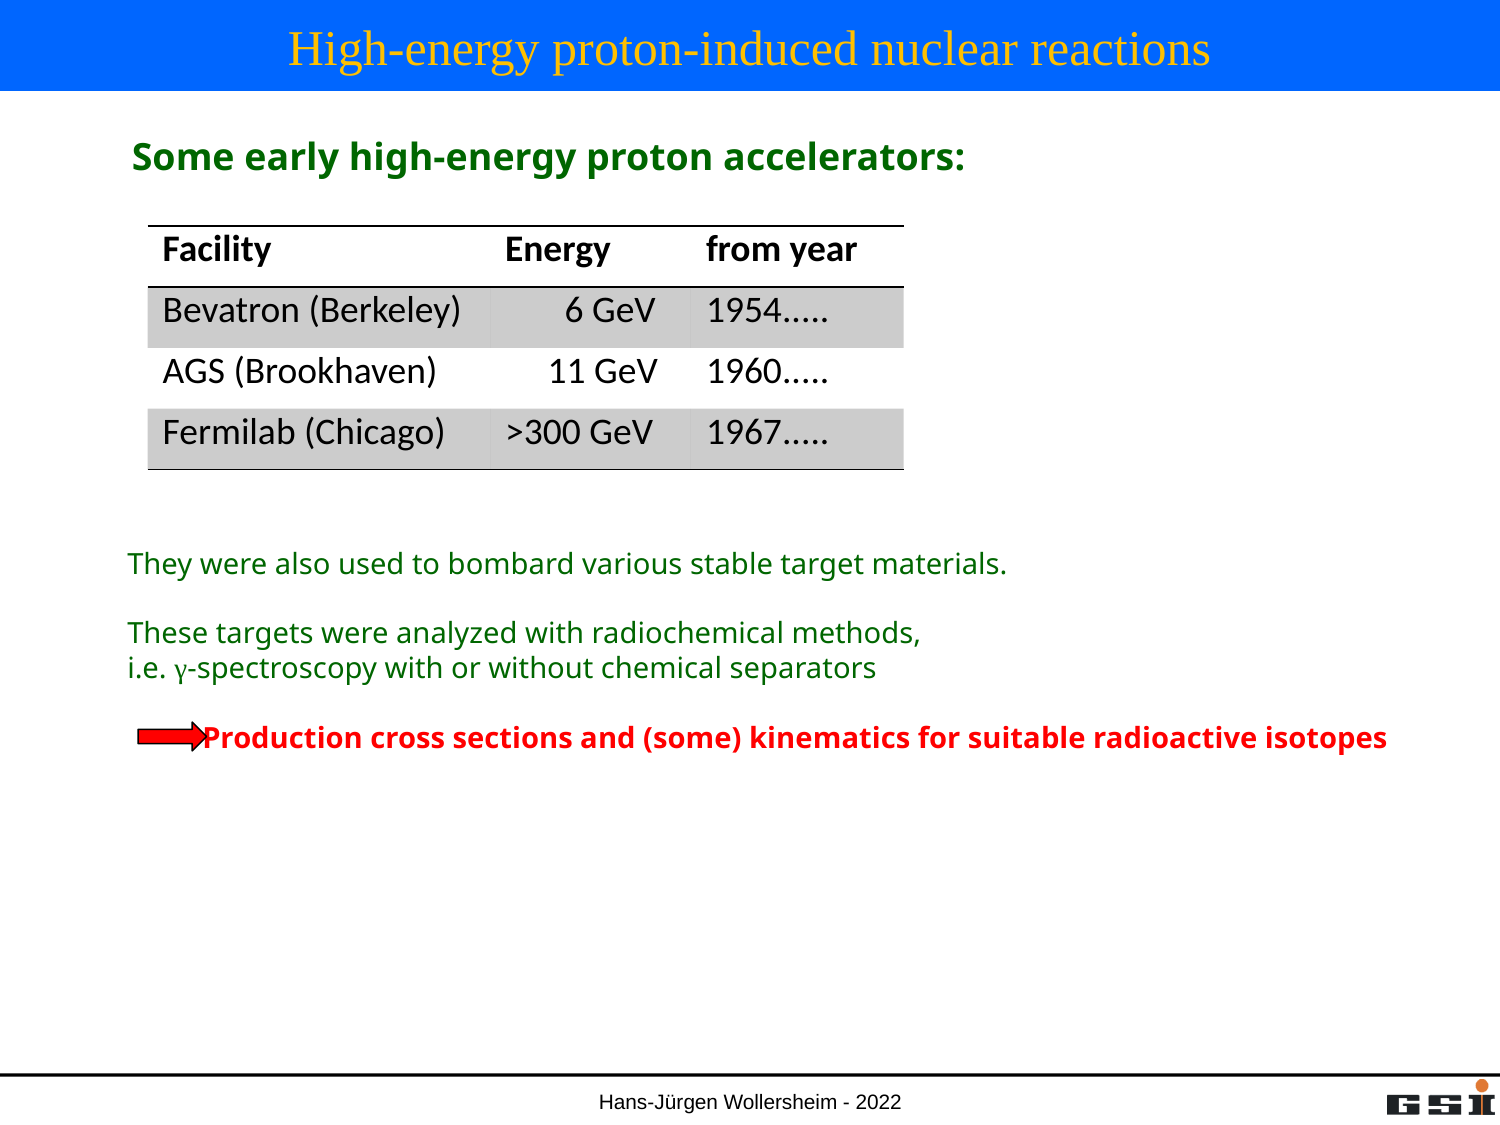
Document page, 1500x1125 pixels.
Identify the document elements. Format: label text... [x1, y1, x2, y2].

table_cell AGS (Brookhaven) [148, 348, 490, 409]
table_header Energy [490, 227, 691, 286]
title High-energy proton-induced nuclear reactions [0, 0, 1500, 91]
table_cell 1967..... [691, 409, 904, 469]
table_cell 1954..... [691, 288, 904, 348]
table_cell >300 GeV [490, 409, 691, 469]
table_header from year [691, 227, 904, 286]
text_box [117, 537, 1398, 765]
table_cell Fermilab (Chicago) [148, 409, 490, 469]
table_cell 1960..... [691, 348, 904, 409]
table_header Facility [148, 227, 490, 286]
text_box Some early high-energy proton accelerators: [117, 125, 981, 186]
picture [1387, 1079, 1495, 1115]
table_cell 11 GeV [490, 348, 691, 409]
table_cell Bevatron (Berkeley) [148, 288, 490, 348]
table_cell 6 GeV [490, 288, 691, 348]
